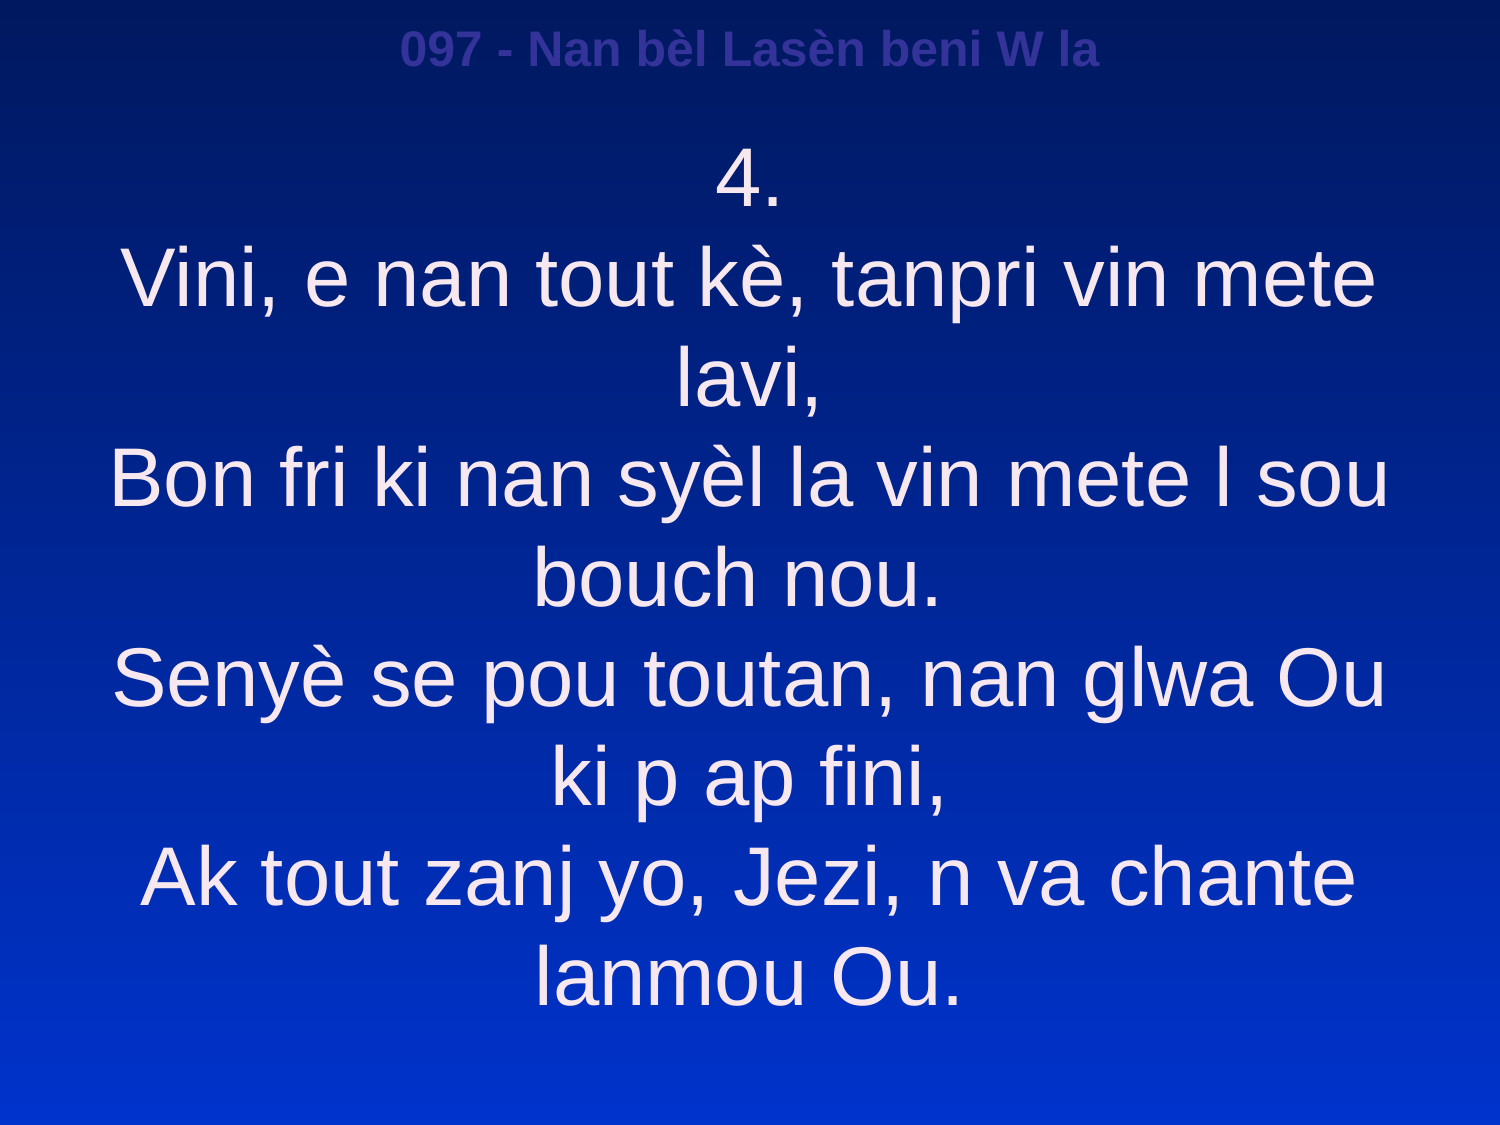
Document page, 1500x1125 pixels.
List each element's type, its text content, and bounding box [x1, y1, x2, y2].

text_box 4. Vini, e nan tout kè, tanpri vin mete lavi, Bon fri ki nan syèl la vin mete l sou bouch nou. Senyè se pou toutan, nan glwa Ou ki p ap fini, Ak tout zanj yo, Jezi, n va chante lanmou Ou. [79, 115, 1421, 1030]
text_box 097 - Nan bèl Lasèn beni W la [0, 9, 1500, 79]
